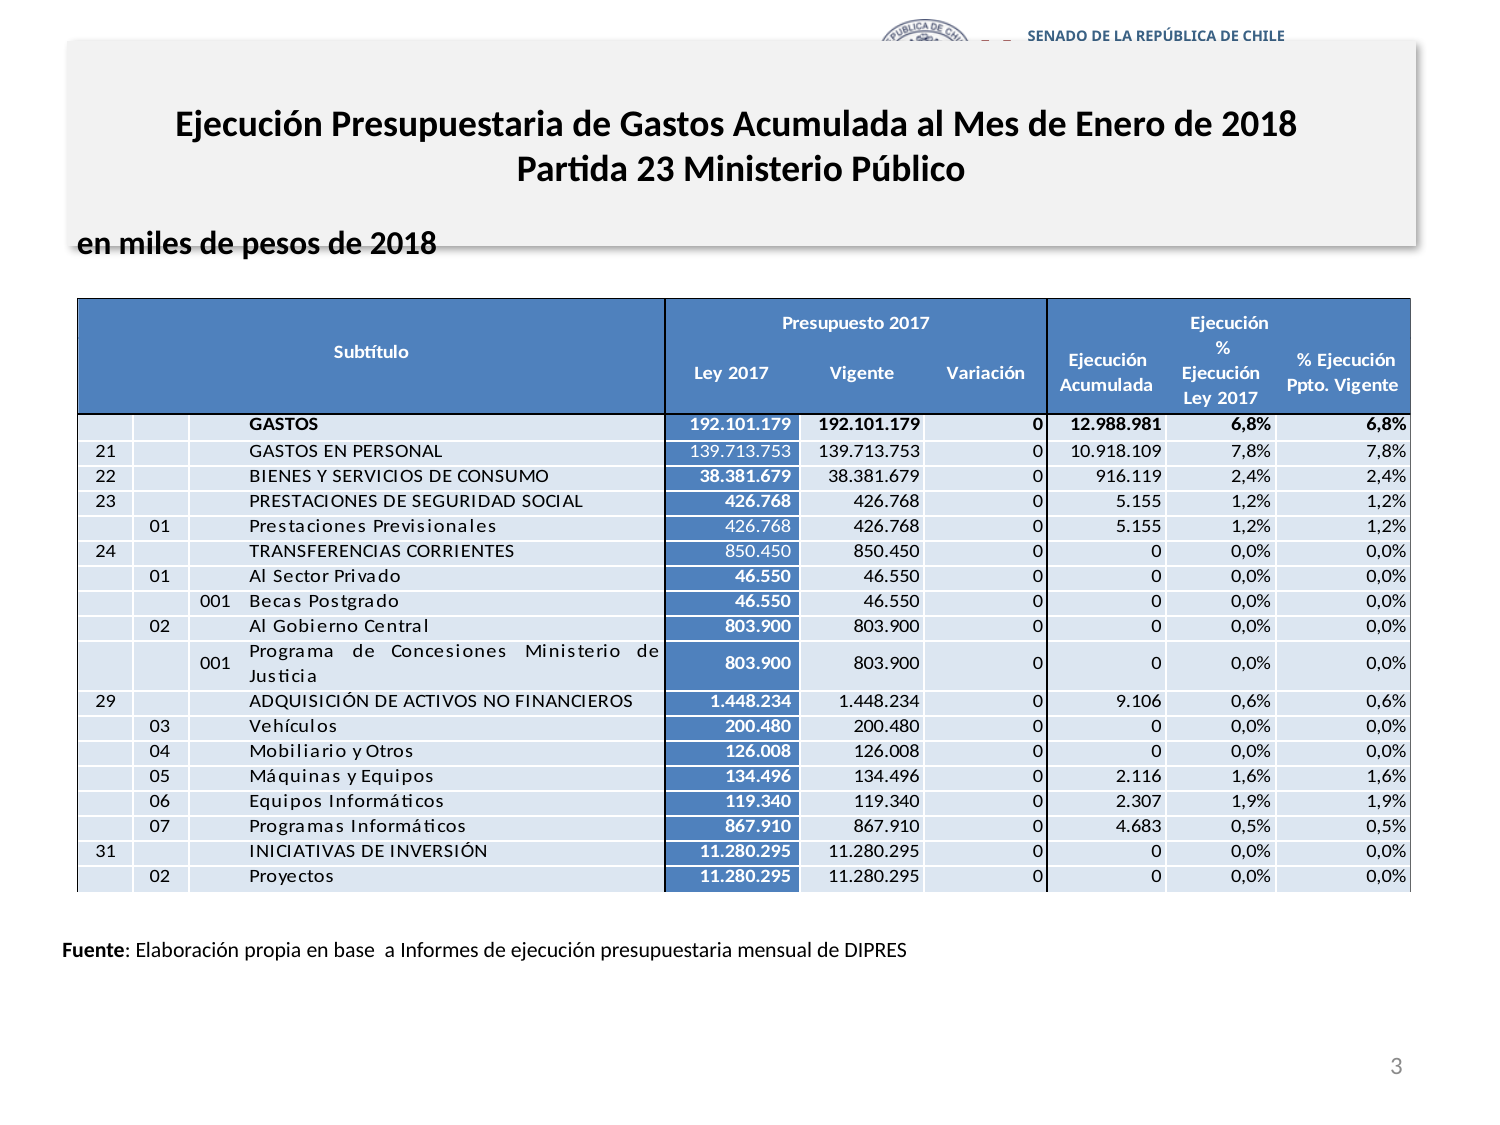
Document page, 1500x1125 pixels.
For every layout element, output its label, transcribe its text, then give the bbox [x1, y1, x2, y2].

title Ejecución Presupuestaria de Gastos Acumulada al Mes de Enero de 2018 Partida 23 Ministerio Público [67, 41, 1415, 246]
picture [879, 19, 973, 41]
slide_number 3 [1067, 1035, 1418, 1095]
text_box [76, 297, 1413, 894]
text_box en miles de pesos de 2018 [62, 214, 1412, 289]
footer Fuente: Elaboración propia en base a Informes de ejecución presupuestaria mensual de DIPRES [47, 928, 1427, 989]
